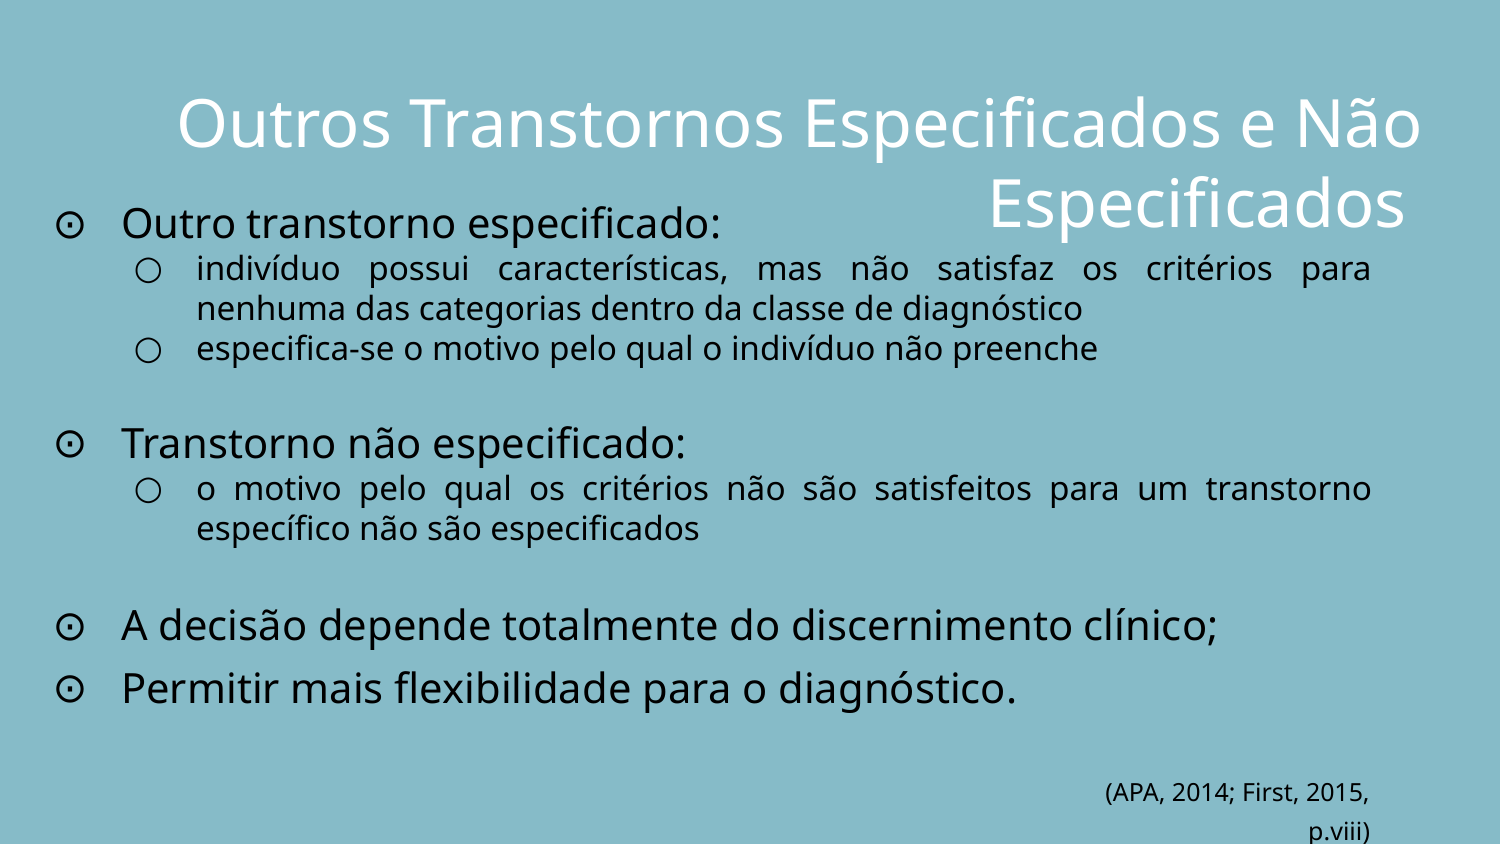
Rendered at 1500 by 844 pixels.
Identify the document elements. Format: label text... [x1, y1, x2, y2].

title Outros Transtornos Especificados e Não Especificados [64, 65, 1440, 178]
list Outro transtorno especificado: indivíduo possui características, mas não satisfaz os critérios para nenhuma das categorias dentro da classe de diagnóstico especifica-se o motivo pelo qual o indivíduo não preenche Transtorno não especificado: o motivo pelo qual os critérios não são satisfeitos para um transtorno específico não são especificados A decisão depende totalmente do discernimento clínico; Permitir mais flexibilidade para o diagnóstico. [35, 185, 1386, 407]
text_box (APA, 2014; First, 2015, p.viii) [1049, 759, 1385, 844]
